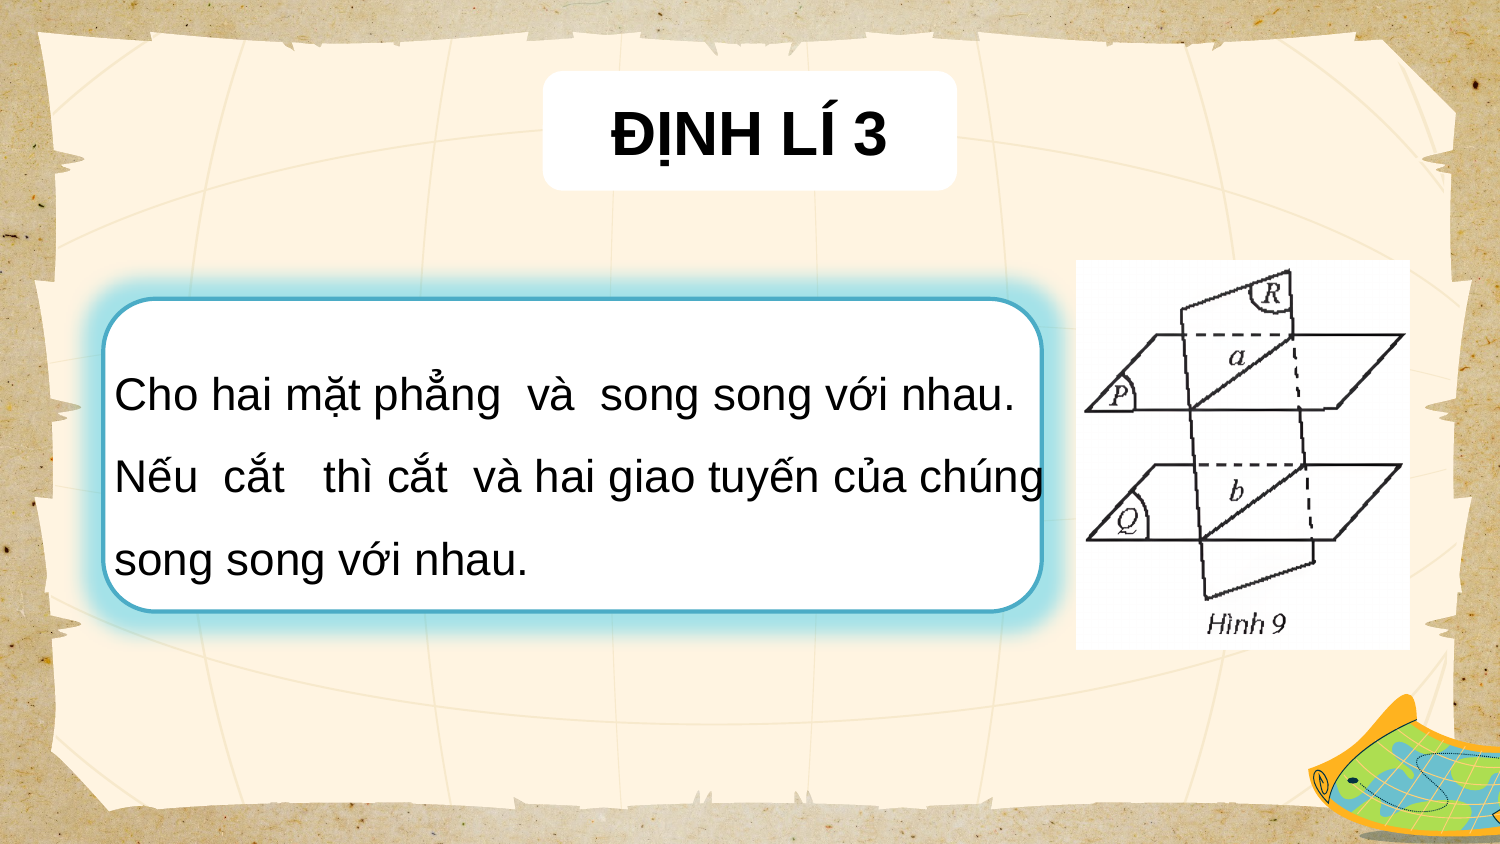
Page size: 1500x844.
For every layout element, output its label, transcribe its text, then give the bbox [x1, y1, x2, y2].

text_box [99, 298, 1071, 612]
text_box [1307, 693, 1500, 844]
text_box ĐỊNH LÍ 3 [542, 70, 958, 191]
picture [0, 0, 1500, 844]
picture [1076, 260, 1411, 650]
